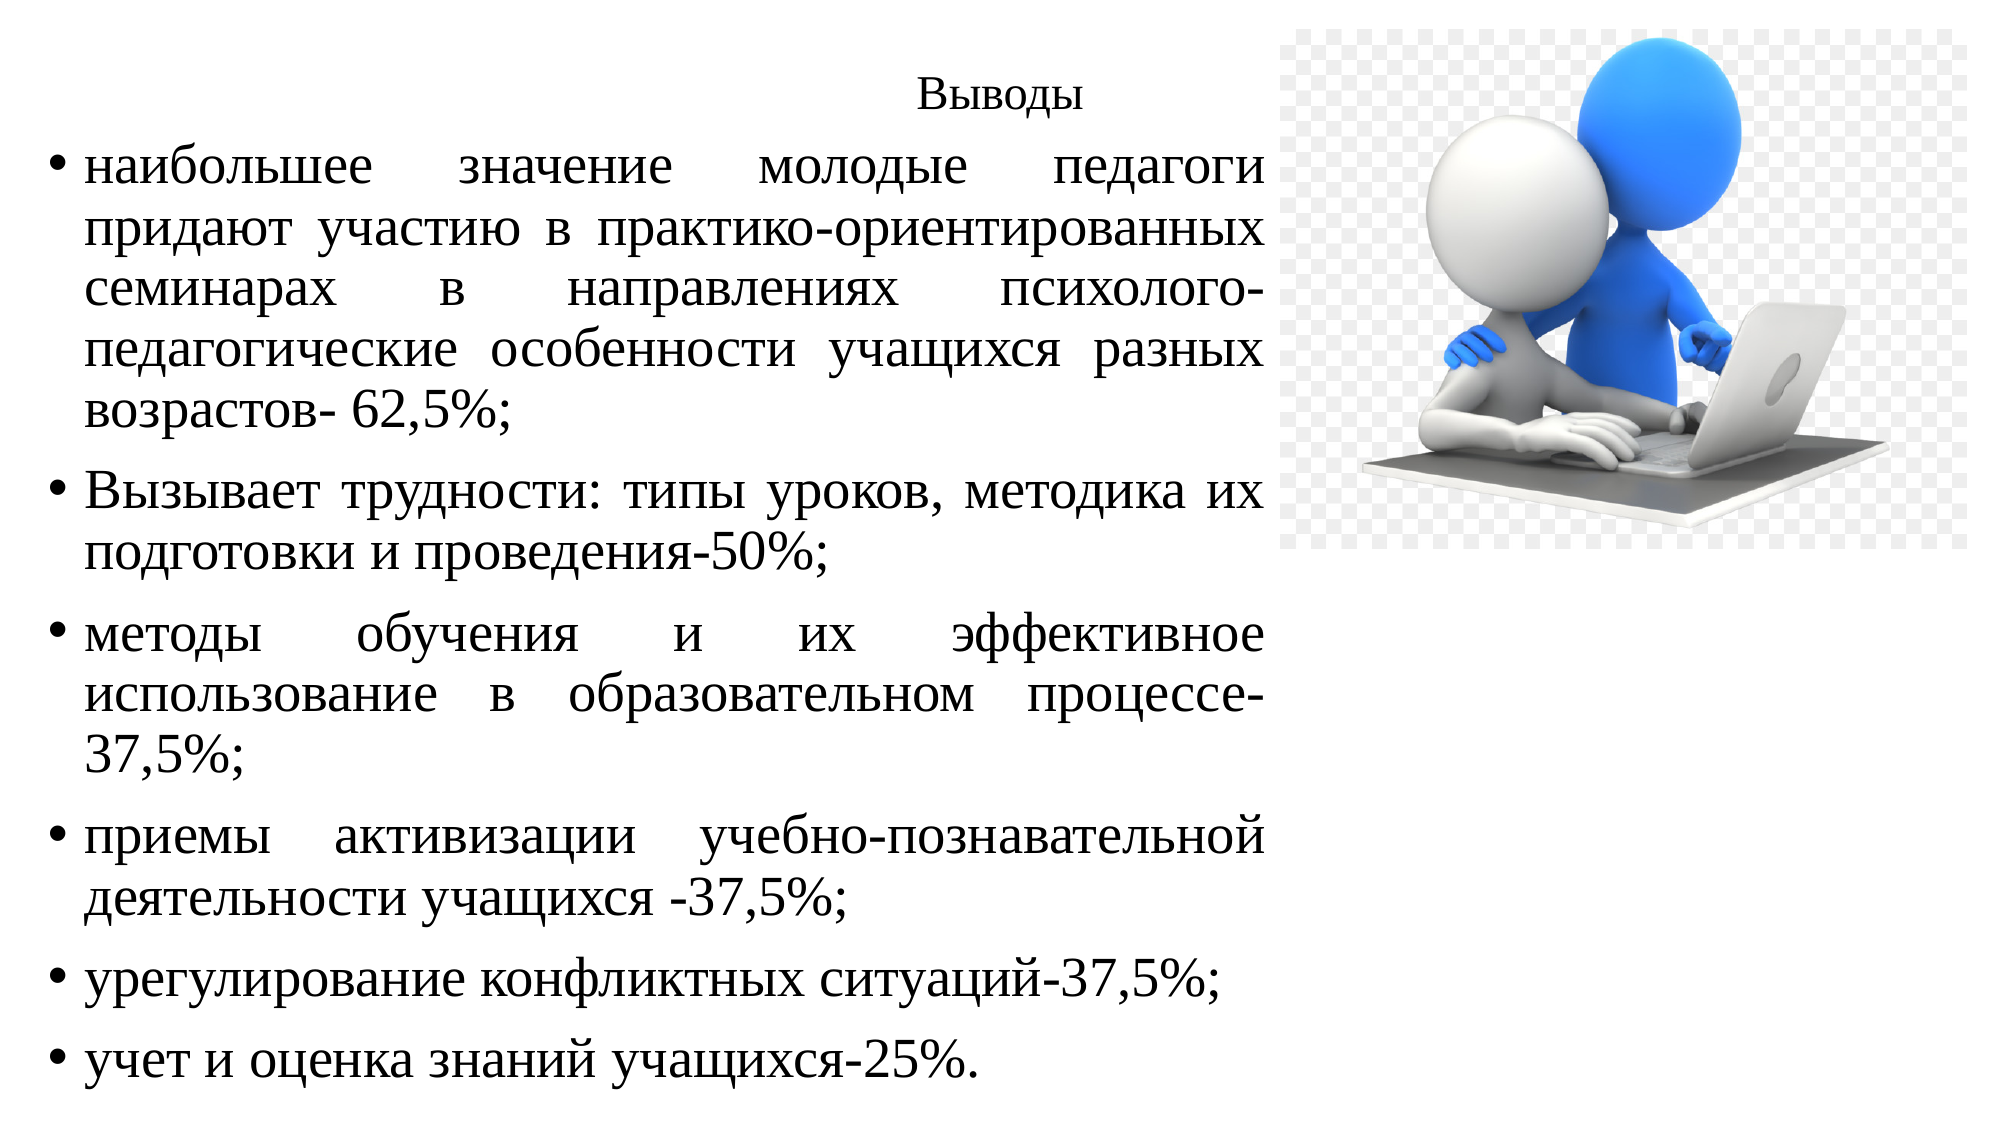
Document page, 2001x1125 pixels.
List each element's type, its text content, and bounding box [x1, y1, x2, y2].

list наибольшее значение молодые педагоги придают участию в практико-ориентированных семинарах в направлениях психолого-педагогические особенности учащихся разных возрастов- 62,5%; Вызывает трудности: типы уроков, методика их подготовки и проведения-50%; методы обучения и их эффективное использование в образовательном процессе-37,5%; приемы активизации учебно-познавательной деятельности учащихся -37,5%; урегулирование конфликтных ситуаций-37,5%; учет и оценка знаний учащихся-25%. [33, 127, 1281, 1103]
title Выводы [137, 59, 1280, 127]
picture [1280, 29, 1967, 549]
